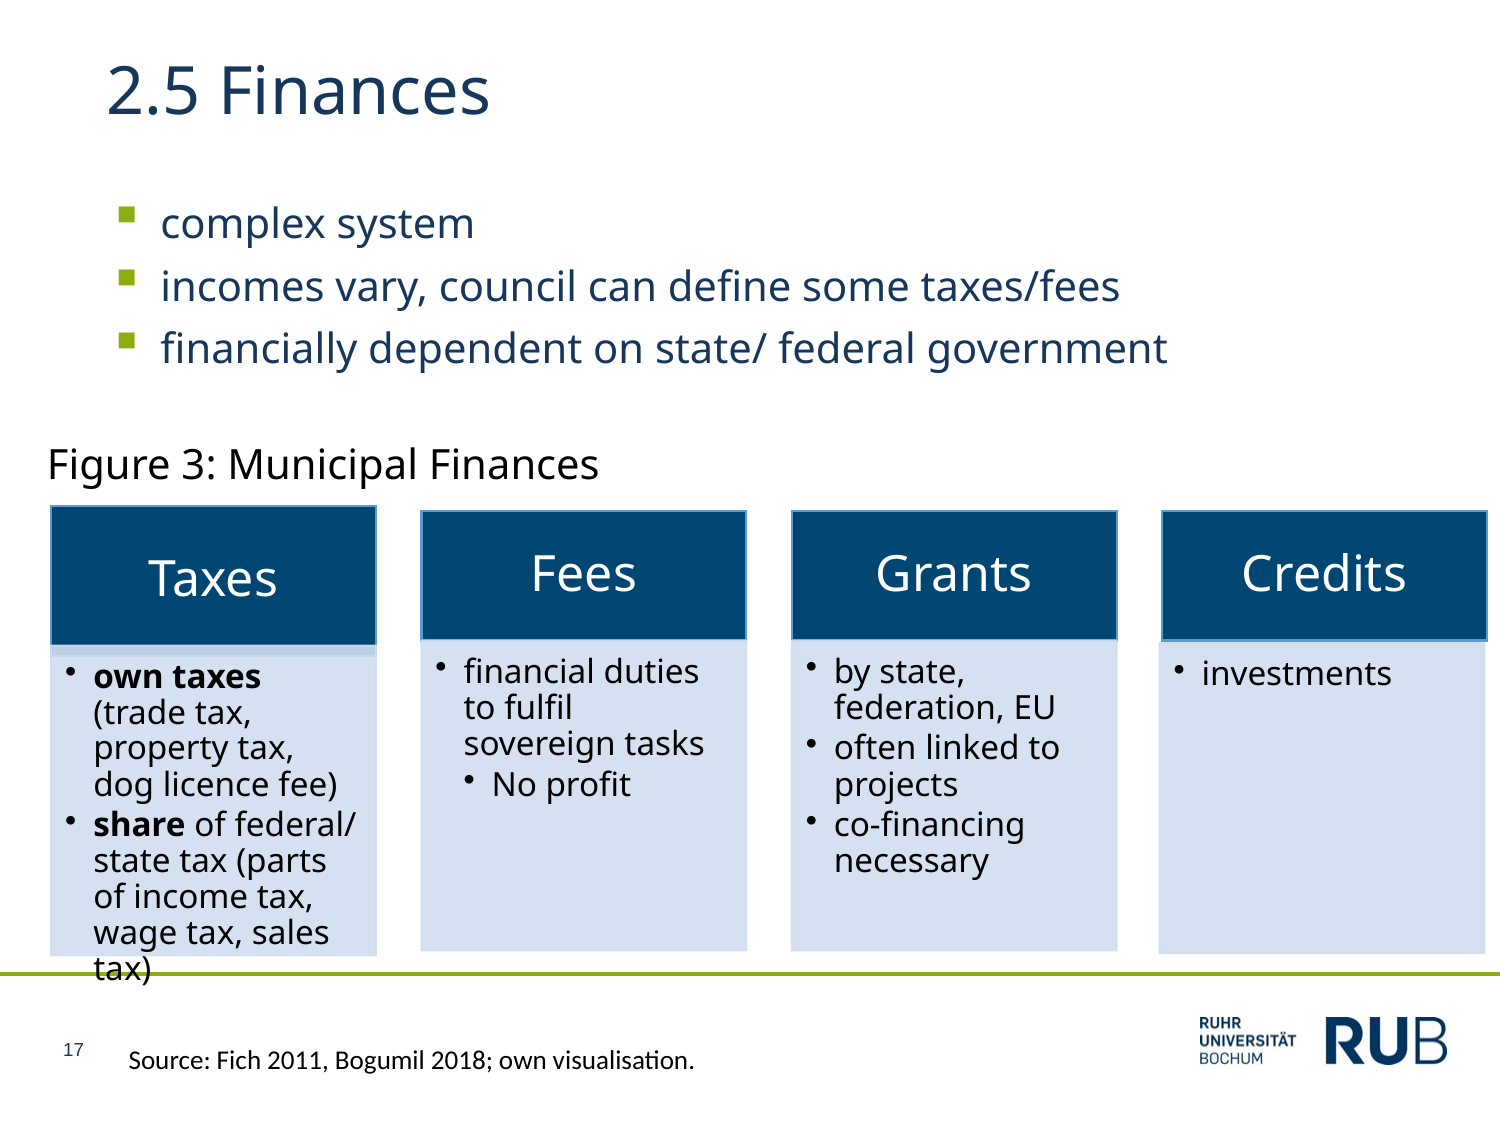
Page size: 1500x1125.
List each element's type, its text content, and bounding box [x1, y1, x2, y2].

slide_number 17 [0, 1018, 85, 1080]
text_box complex system incomes vary, council can define some taxes/fees financially dependent on state/ federal government [114, 197, 1371, 373]
text_box Source: Fich 2011, Bogumil 2018; own visualisation. [113, 1034, 711, 1082]
text_box Figure 3: Municipal Finances [32, 430, 615, 495]
text_box 2.5 Finances [106, 48, 1378, 129]
picture [1200, 1017, 1447, 1065]
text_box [50, 503, 1488, 958]
